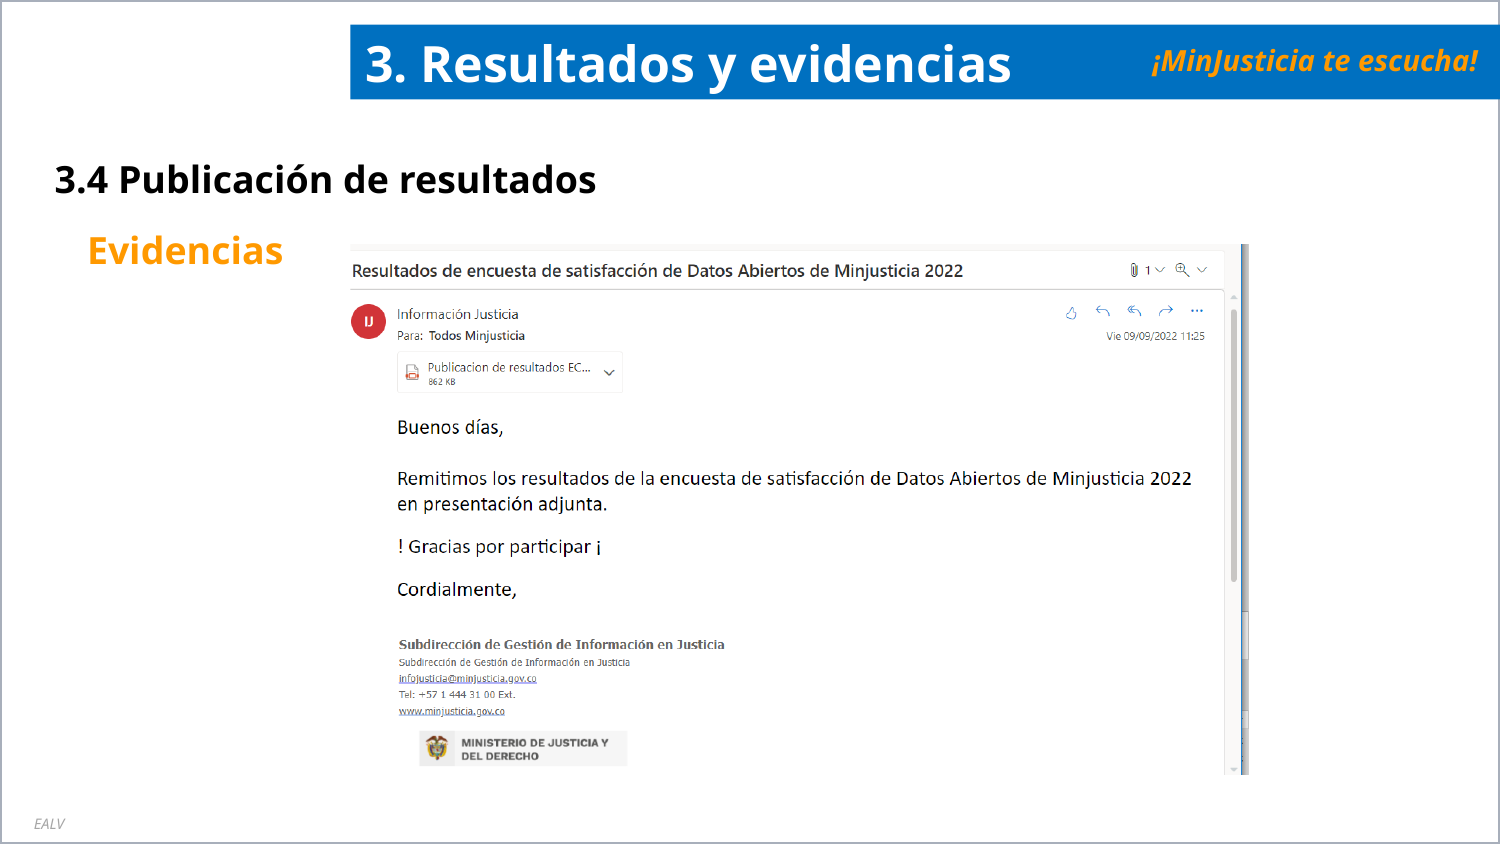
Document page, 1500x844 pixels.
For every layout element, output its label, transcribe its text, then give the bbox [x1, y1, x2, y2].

text_box Evidencias [72, 219, 397, 280]
picture [349, 244, 1250, 775]
text_box [18, 143, 1465, 230]
text_box 3. Resultados y evidencias [350, 24, 1500, 100]
text_box [0, 0, 1500, 844]
text_box 3.4 Publicación de resultados [39, 148, 1483, 209]
text_box EALV [19, 807, 176, 840]
text_box ¡MinJusticia te escucha! [1133, 34, 1498, 85]
